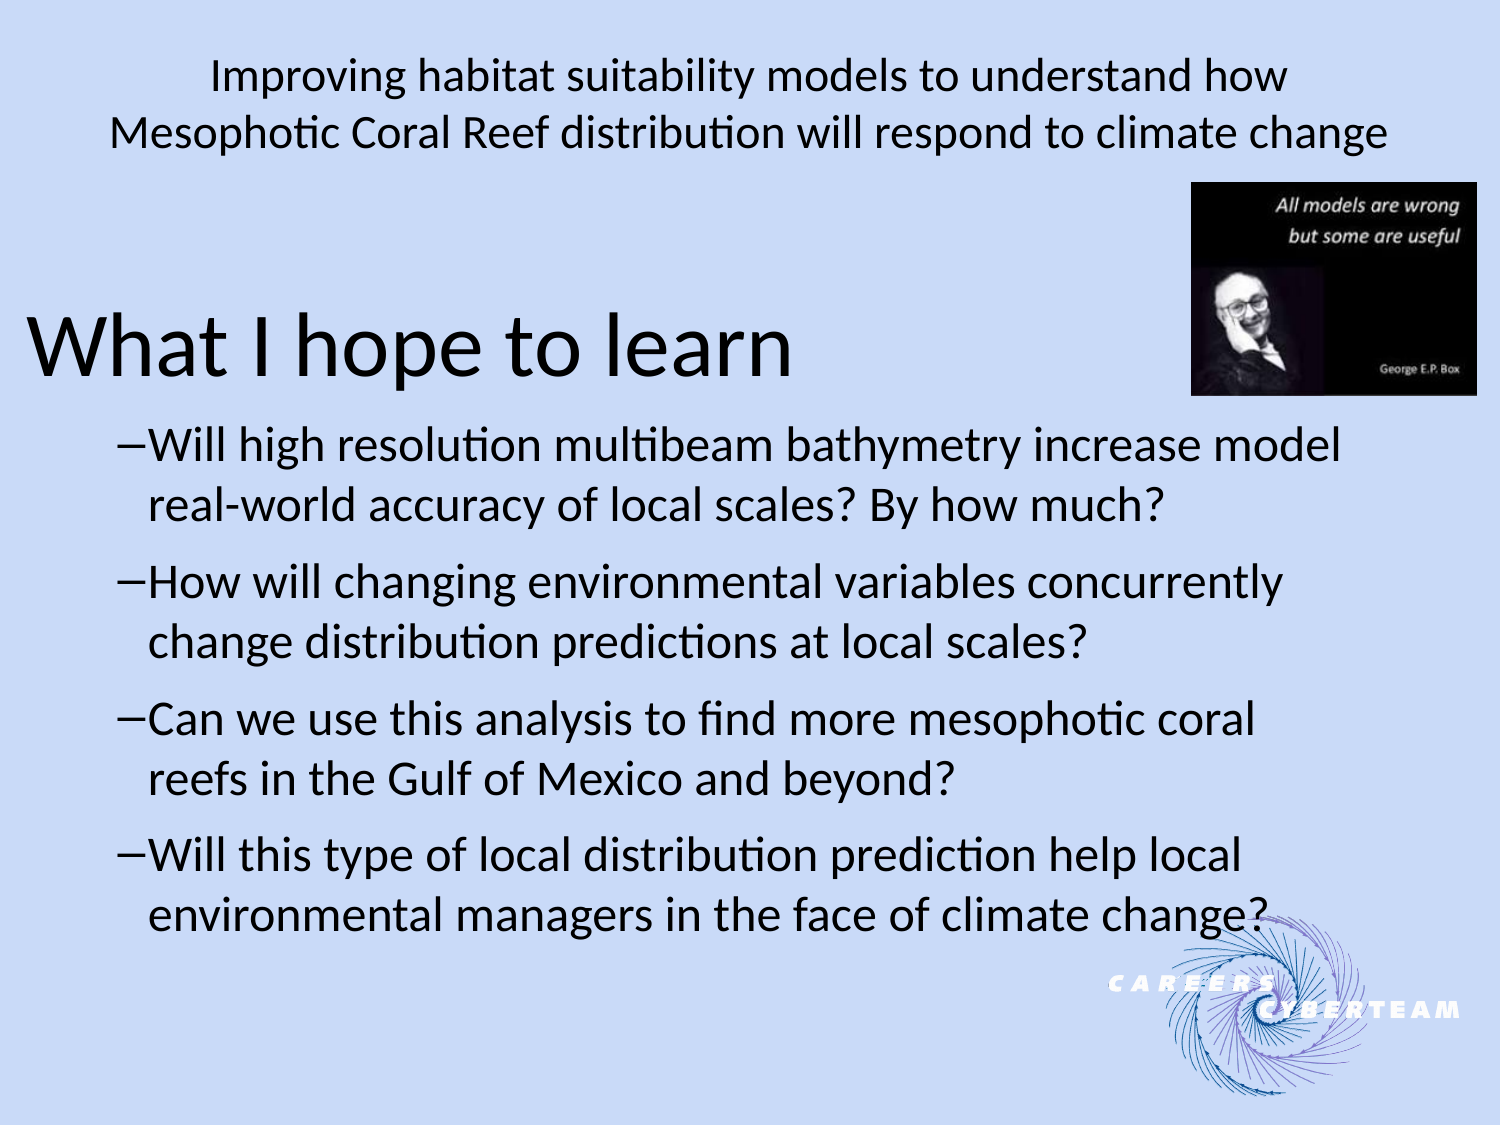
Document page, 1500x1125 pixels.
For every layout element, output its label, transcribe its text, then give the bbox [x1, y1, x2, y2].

title Improving habitat suitability models to understand how Mesophotic Coral Reef distribution will respond to climate change [75, 0, 1425, 201]
picture [1190, 181, 1477, 397]
list What I hope to learn Will high resolution multibeam bathymetry increase model real-world accuracy of local scales? By how much? How will changing environmental variables concurrently change distribution predictions at local scales? Can we use this analysis to find more mesophotic coral reefs in the Gulf of Mexico and beyond? Will this type of local distribution prediction help local environmental managers in the face of climate change? [11, 277, 1362, 986]
picture [1062, 912, 1471, 1100]
